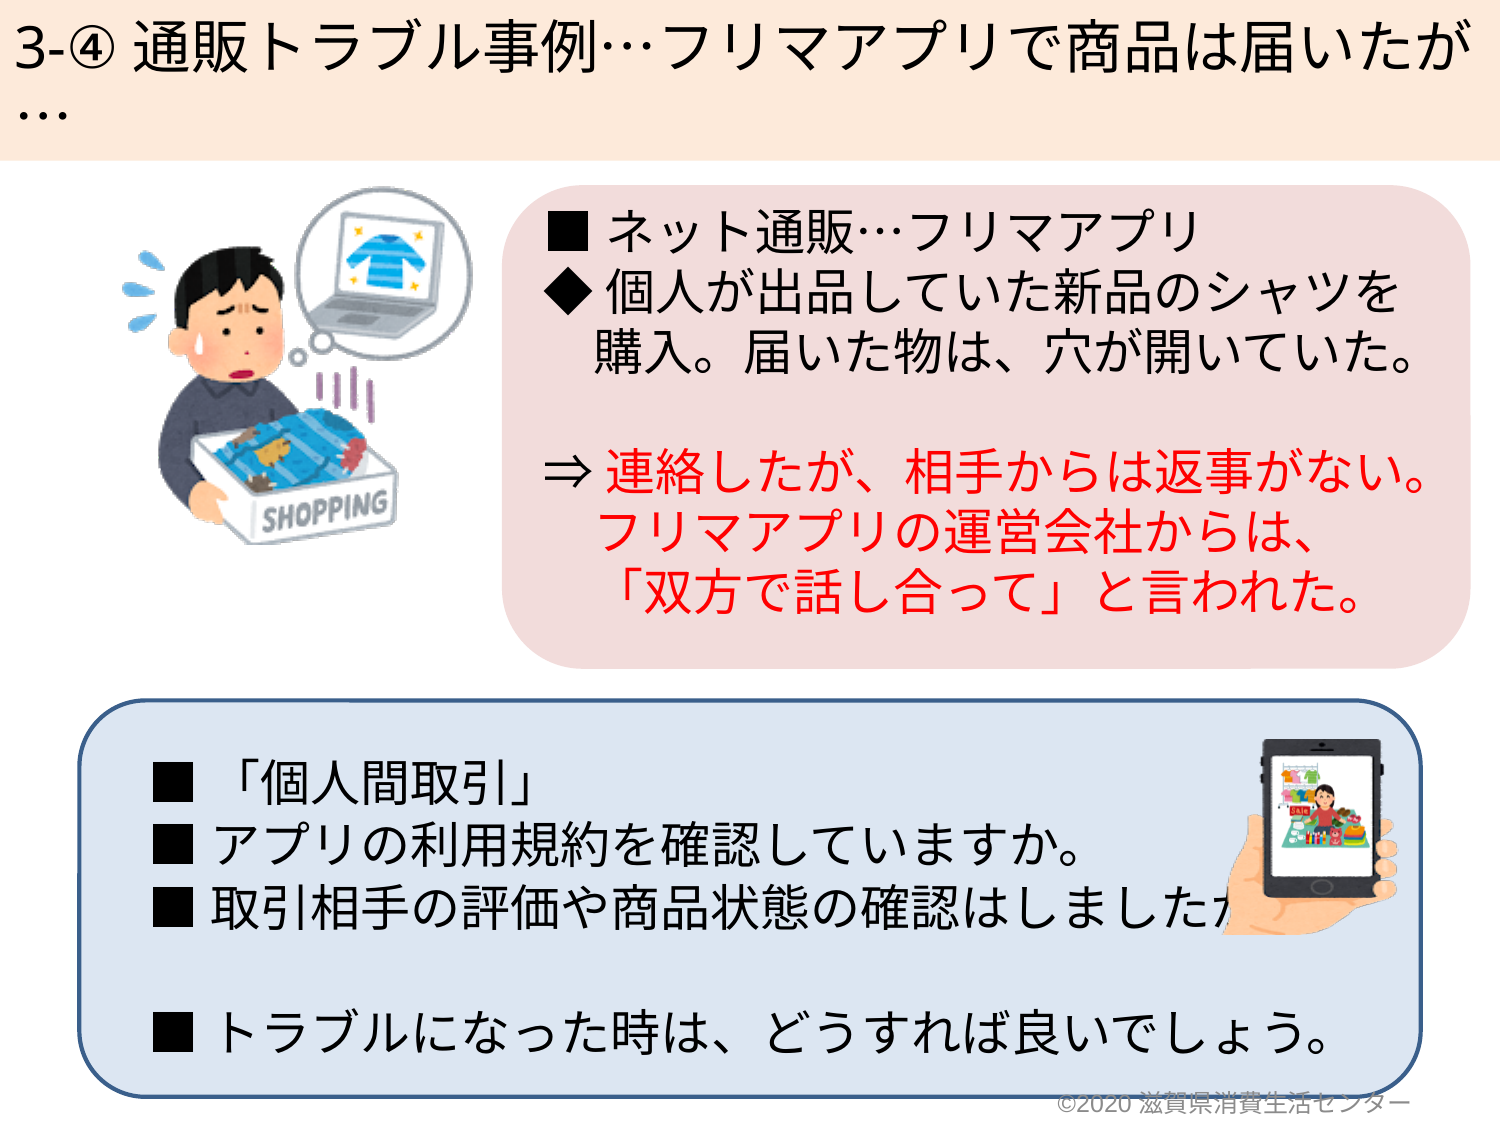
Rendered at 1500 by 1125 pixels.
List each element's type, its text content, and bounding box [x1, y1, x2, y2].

picture [1161, 738, 1452, 936]
text_box 3-④通販トラブル事例…フリマアプリで商品は届いたが… [0, 0, 1500, 163]
text_box ■ネット通販…フリマアプリ ◆個人が出品していた新品のシャツを 購入。届いた物は、穴が開いていた。 ⇒連絡したが、相手からは返事がない。 フリマアプリの運営会社からは、 「双方で話し合って」と言われた。 [528, 192, 1444, 628]
footer ©2020滋賀県消費生活センター [998, 1072, 1473, 1125]
text_box [499, 203, 1473, 671]
picture [119, 185, 479, 545]
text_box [79, 700, 1421, 1098]
text_box [545, 183, 1428, 192]
